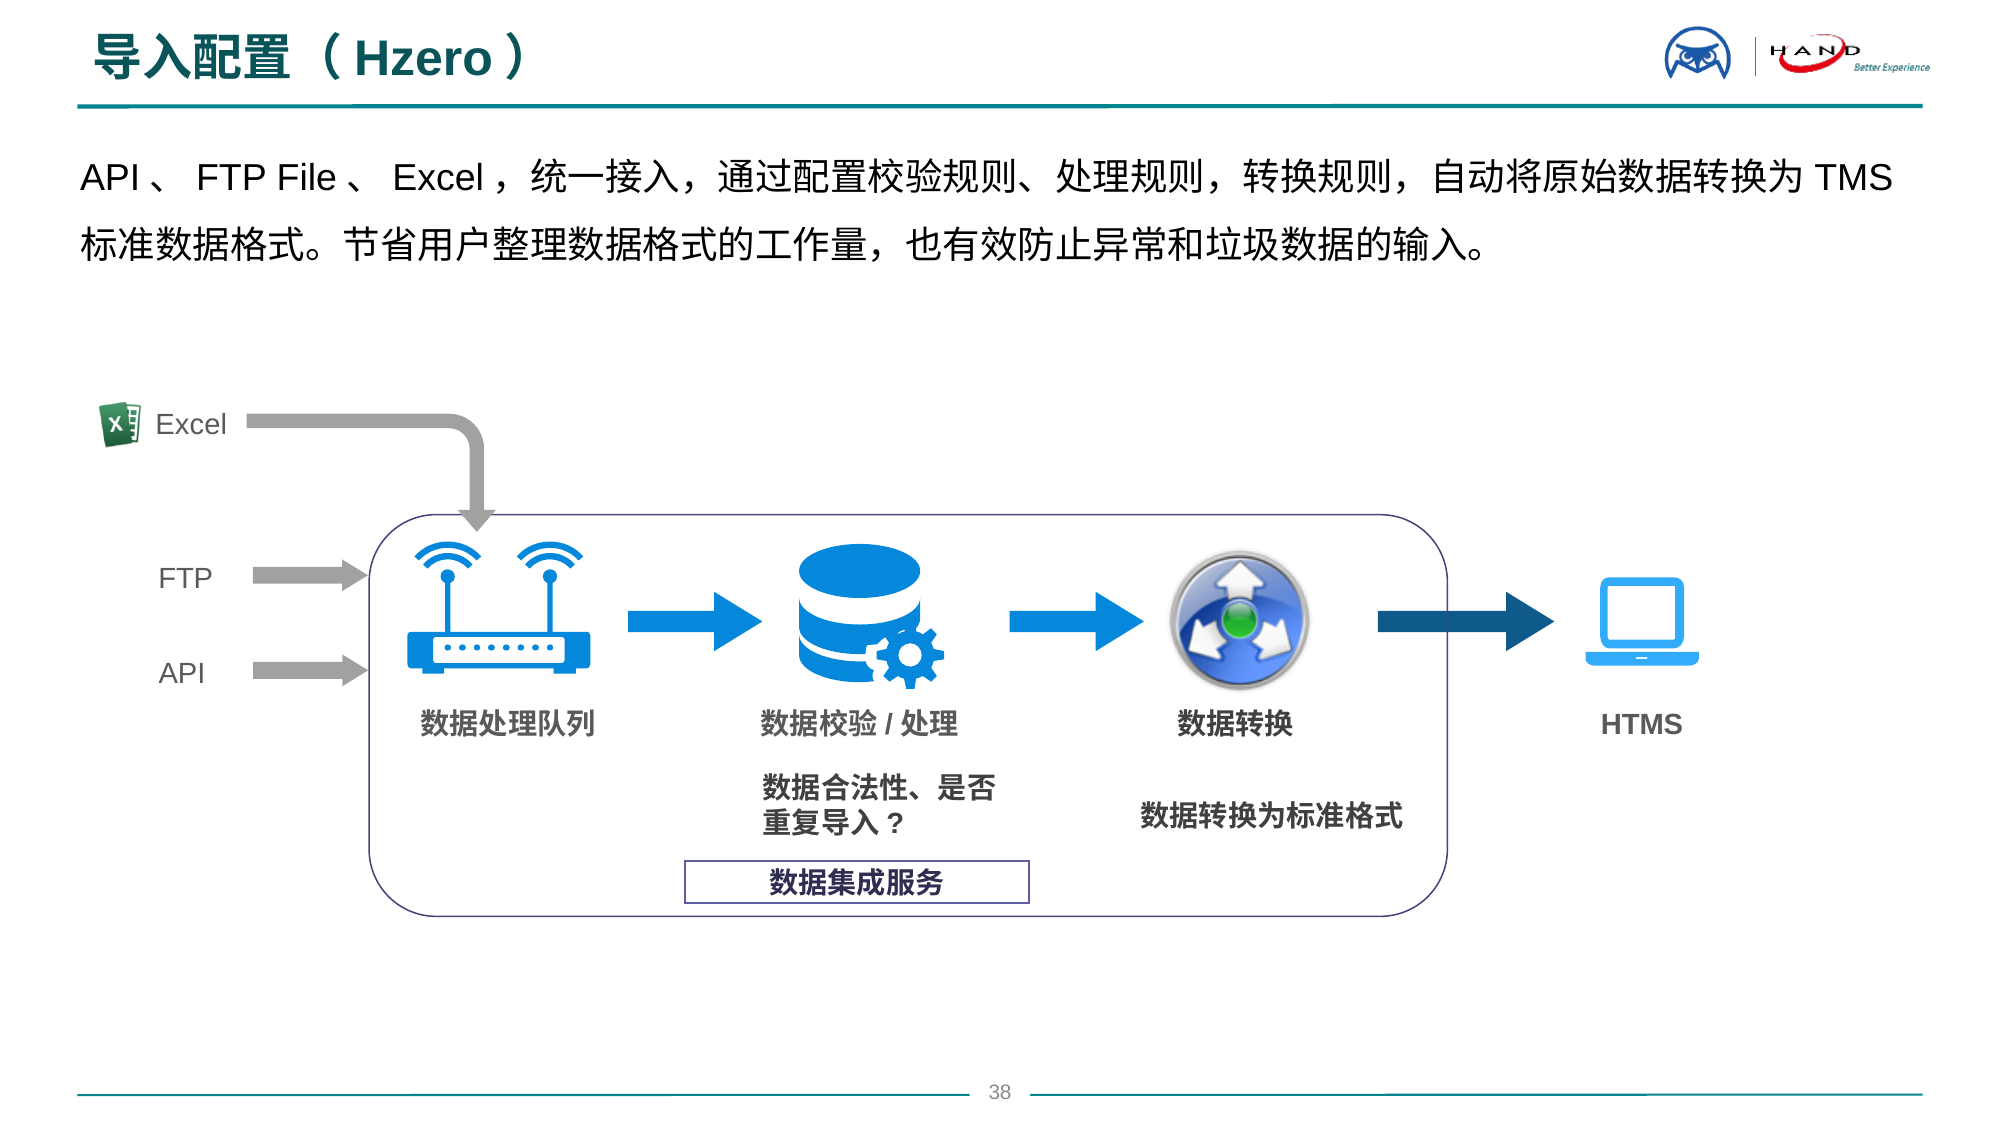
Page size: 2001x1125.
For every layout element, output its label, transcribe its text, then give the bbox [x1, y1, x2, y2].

title 导入配置（Hzero） [77, 11, 1600, 108]
text_box [246, 413, 496, 532]
text_box API、FTP File、Excel，统一接入，通过配置校验规则、处理规则，转换规则，自动将原始数据转换为TMS标准数据格式。节省用户整理数据格式的工作量，也有效防止异常和垃圾数据的输入。 [65, 123, 1911, 273]
picture [95, 398, 146, 449]
text_box 数据集成服务 [684, 860, 1030, 904]
text_box API [143, 646, 221, 697]
picture [1640, 14, 1756, 79]
text_box [383, 513, 1434, 539]
text_box [102, 79, 1828, 123]
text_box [379, 539, 1748, 848]
text_box [252, 559, 368, 592]
text_box Excel [146, 398, 243, 448]
text_box [368, 544, 1449, 918]
picture [1767, 27, 1936, 77]
text_box [253, 654, 369, 687]
slide_number 38 [969, 1057, 1031, 1125]
text_box FTP [143, 551, 229, 602]
